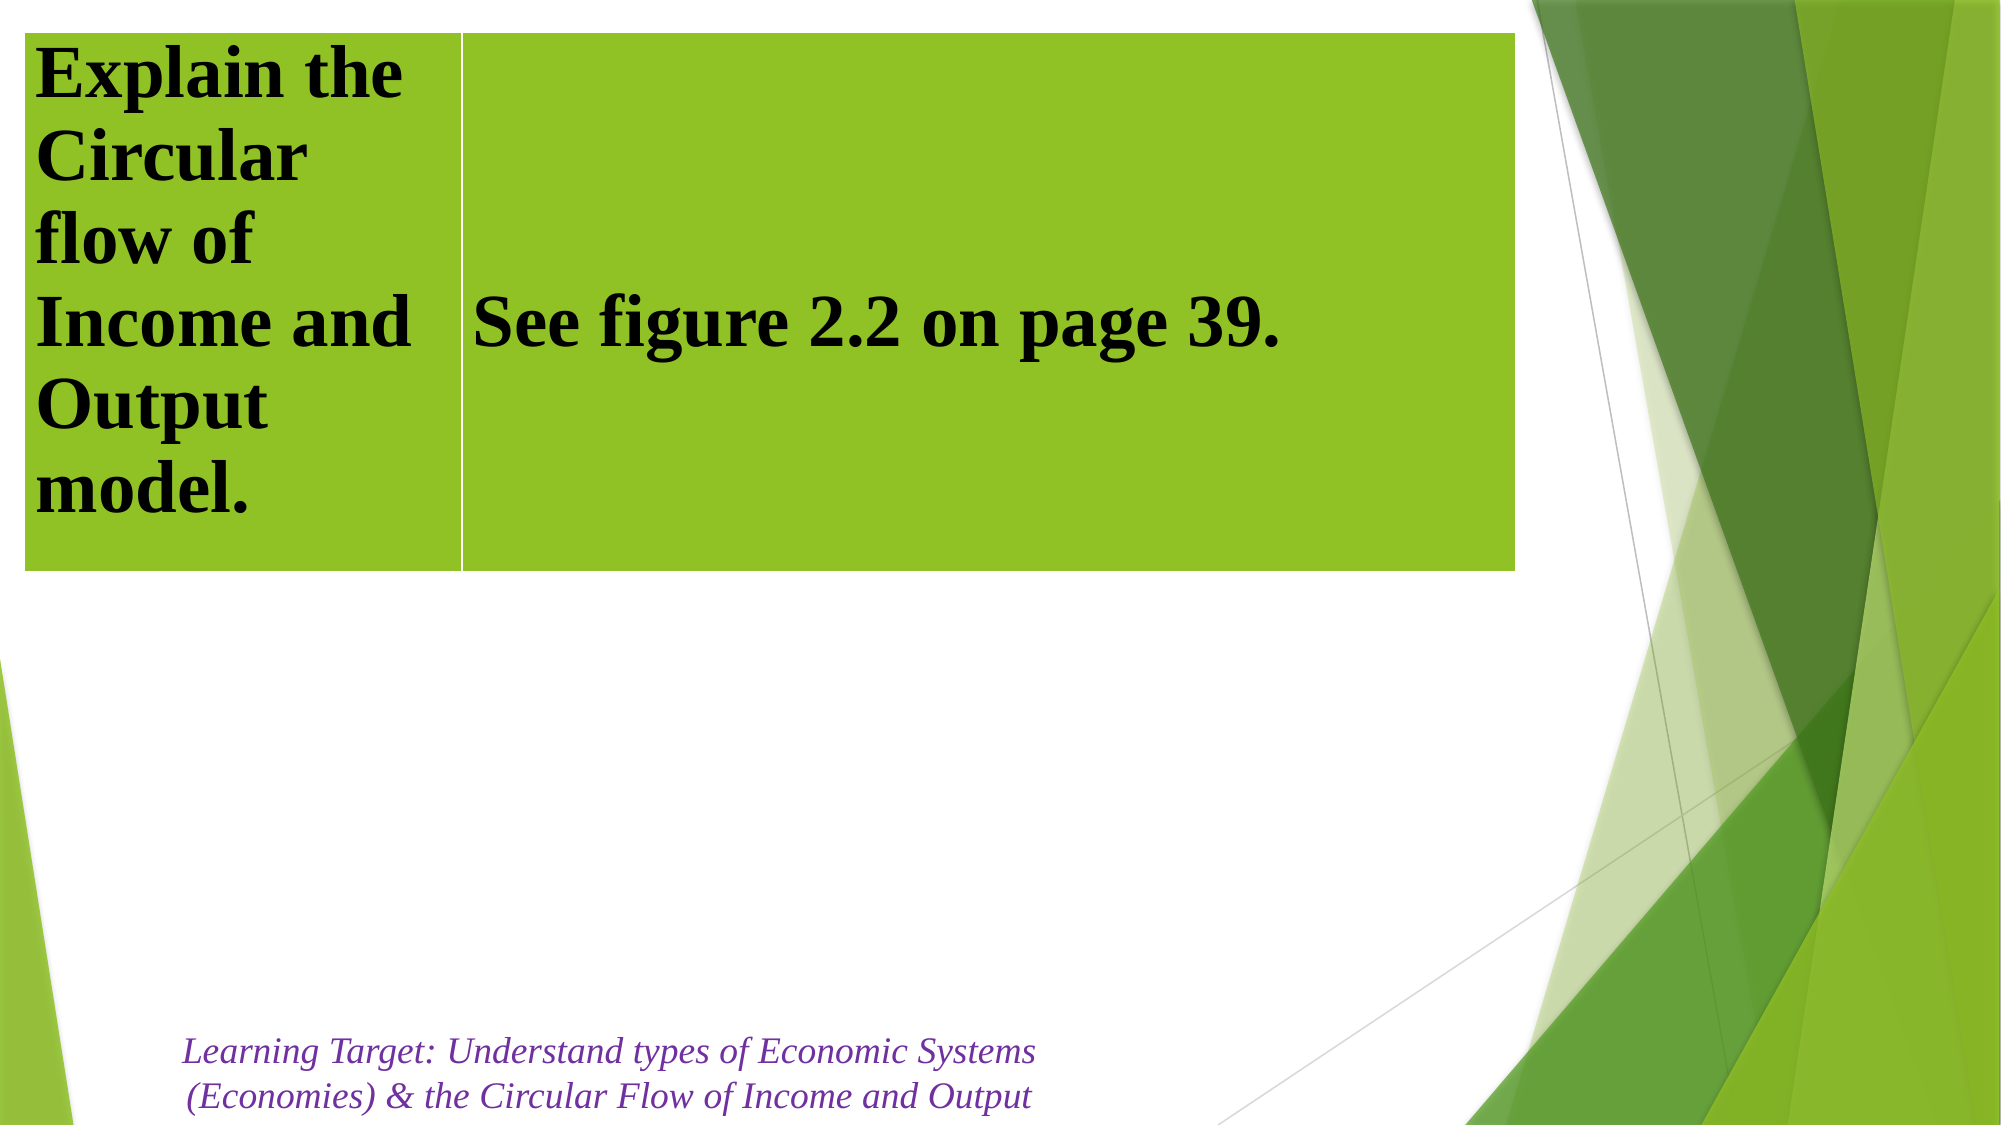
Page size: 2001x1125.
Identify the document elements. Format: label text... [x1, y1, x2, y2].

table_header See figure 2.2 on page 39. [463, 33, 1515, 571]
table_header Explain the Circular flow of Income and Output model. [25, 33, 461, 571]
text_box Learning Target: Understand types of Economic Systems (Economies) & the Circular Flow of Income and Output [109, 1018, 1110, 1124]
